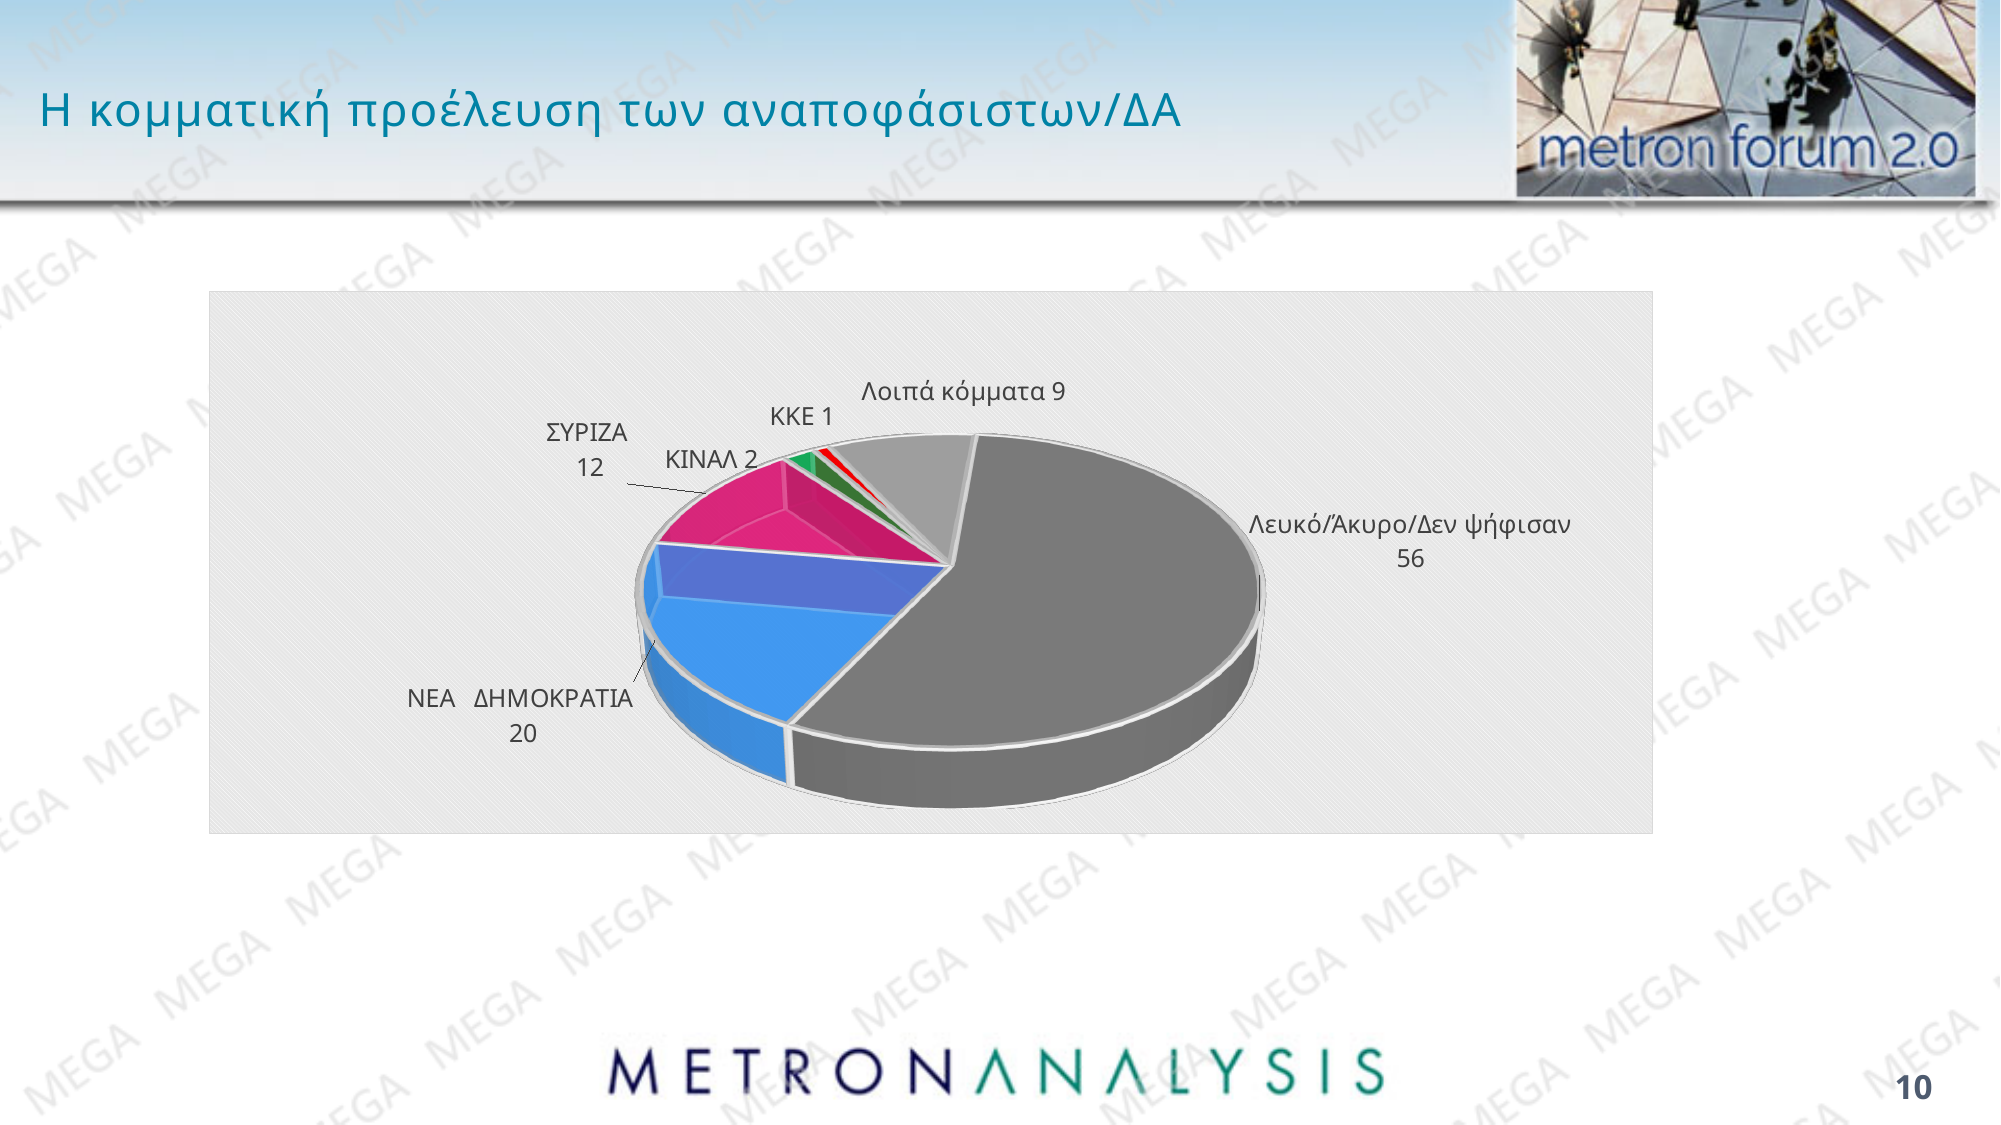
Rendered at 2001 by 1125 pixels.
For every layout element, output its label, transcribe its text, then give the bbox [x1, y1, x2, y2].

picture [0, 0, 2001, 1125]
slide_number 10 [1834, 1058, 1993, 1119]
chart [208, 290, 1654, 835]
title Η κομματική προέλευση των αναποφάσιστων/ΔΑ [22, 18, 1395, 197]
